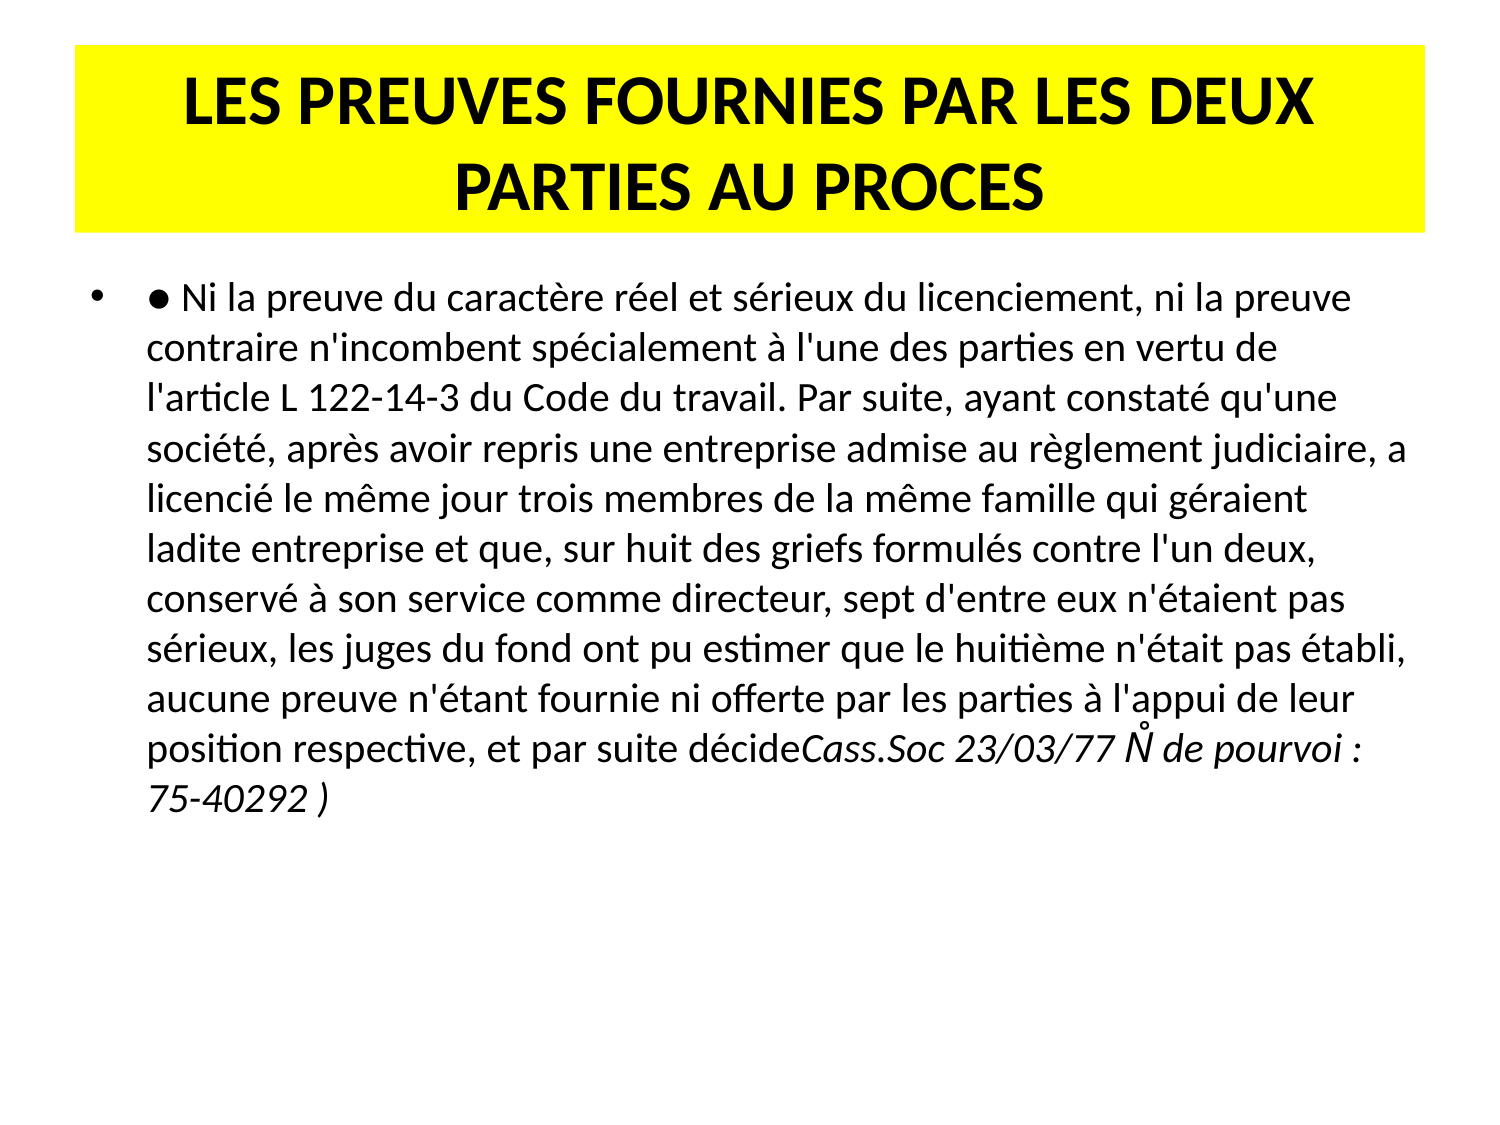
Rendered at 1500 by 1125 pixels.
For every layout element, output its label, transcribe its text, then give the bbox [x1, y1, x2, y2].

title LES PREUVES FOURNIES PAR LES DEUX PARTIES AU PROCES [75, 45, 1425, 233]
list ● Ni la preuve du caractère réel et sérieux du licenciement, ni la preuve contraire n'incombent spécialement à l'une des parties en vertu de l'article L 122-14-3 du Code du travail. Par suite, ayant constaté qu'une société, après avoir repris une entreprise admise au règlement judiciaire, a licencié le même jour trois membres de la même famille qui géraient ladite entreprise et que, sur huit des griefs formulés contre l'un deux, conservé à son service comme directeur, sept d'entre eux n'étaient pas sérieux, les juges du fond ont pu estimer que le huitième n'était pas établi, aucune preuve n'étant fournie ni offerte par les parties à l'appui de leur position respective, et par suite décideCass.Soc 23/03/77 N̊ de pourvoi : 75-40292 ) [75, 262, 1425, 1005]
